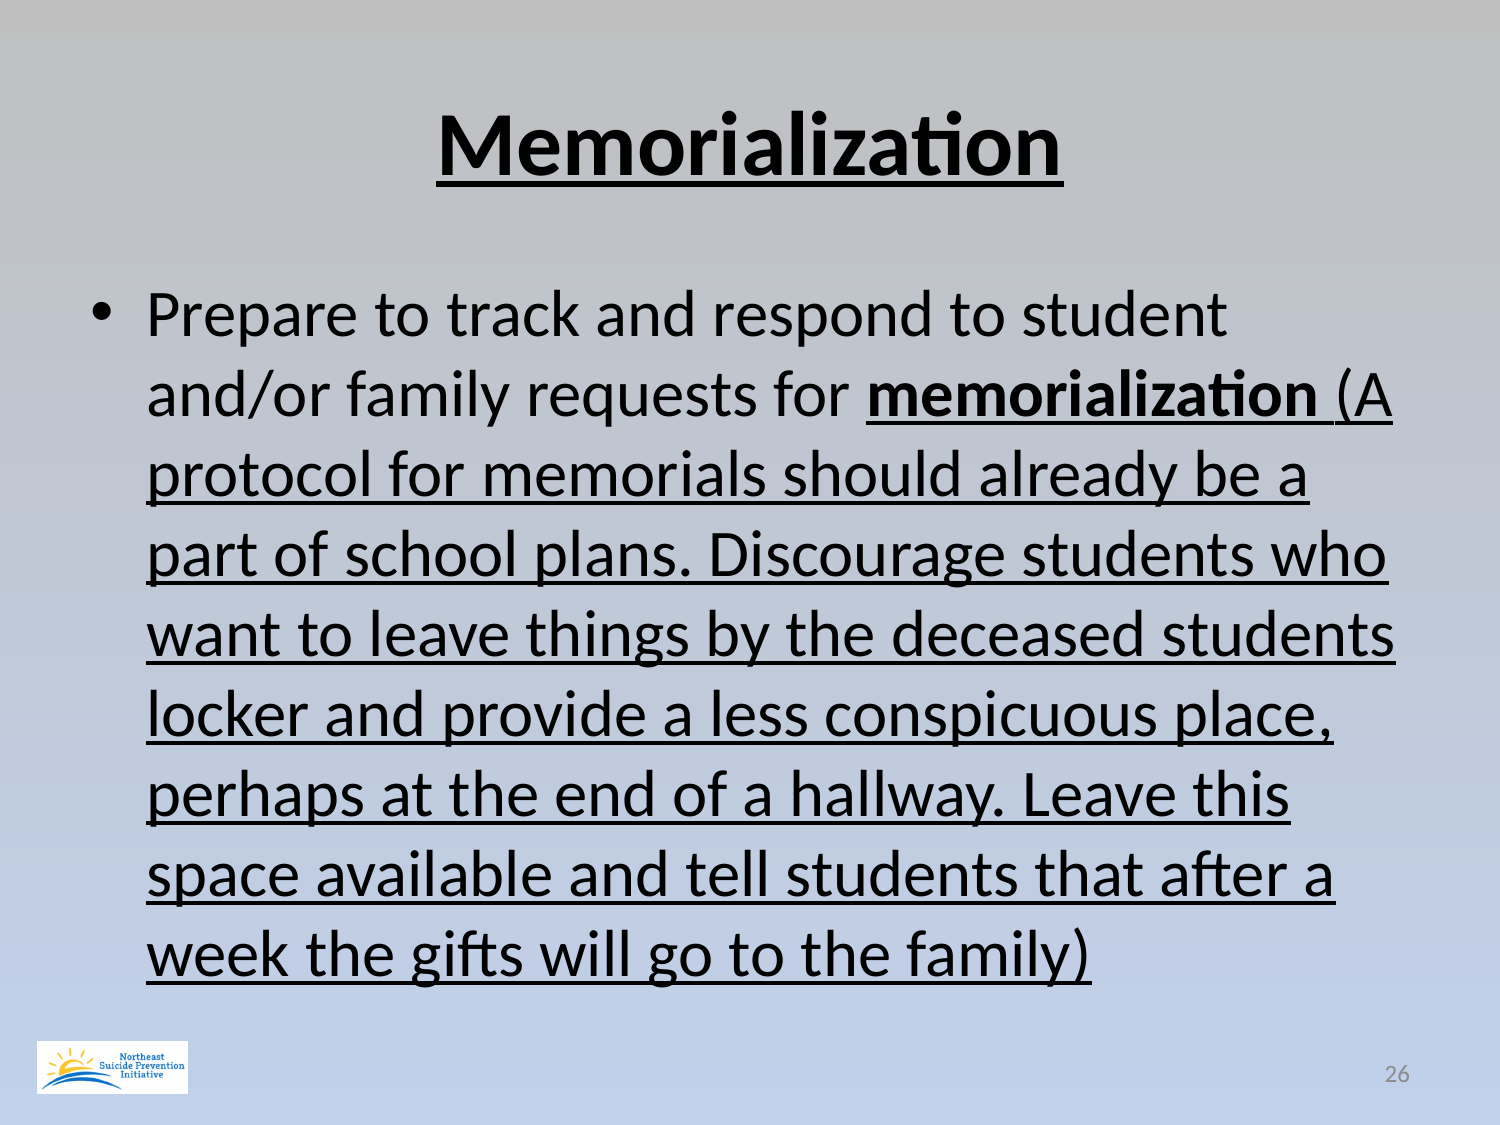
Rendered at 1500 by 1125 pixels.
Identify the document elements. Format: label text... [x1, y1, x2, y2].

slide_number 26 [1074, 1042, 1425, 1103]
list Prepare to track and respond to student and/or family requests for memorialization (A protocol for memorials should already be a part of school plans. Discourage students who want to leave things by the deceased students locker and provide a less conspicuous place, perhaps at the end of a hallway. Leave this space available and tell students that after a week the gifts will go to the family) [75, 262, 1425, 1005]
title Memorialization [75, 45, 1425, 233]
picture [37, 1040, 188, 1094]
